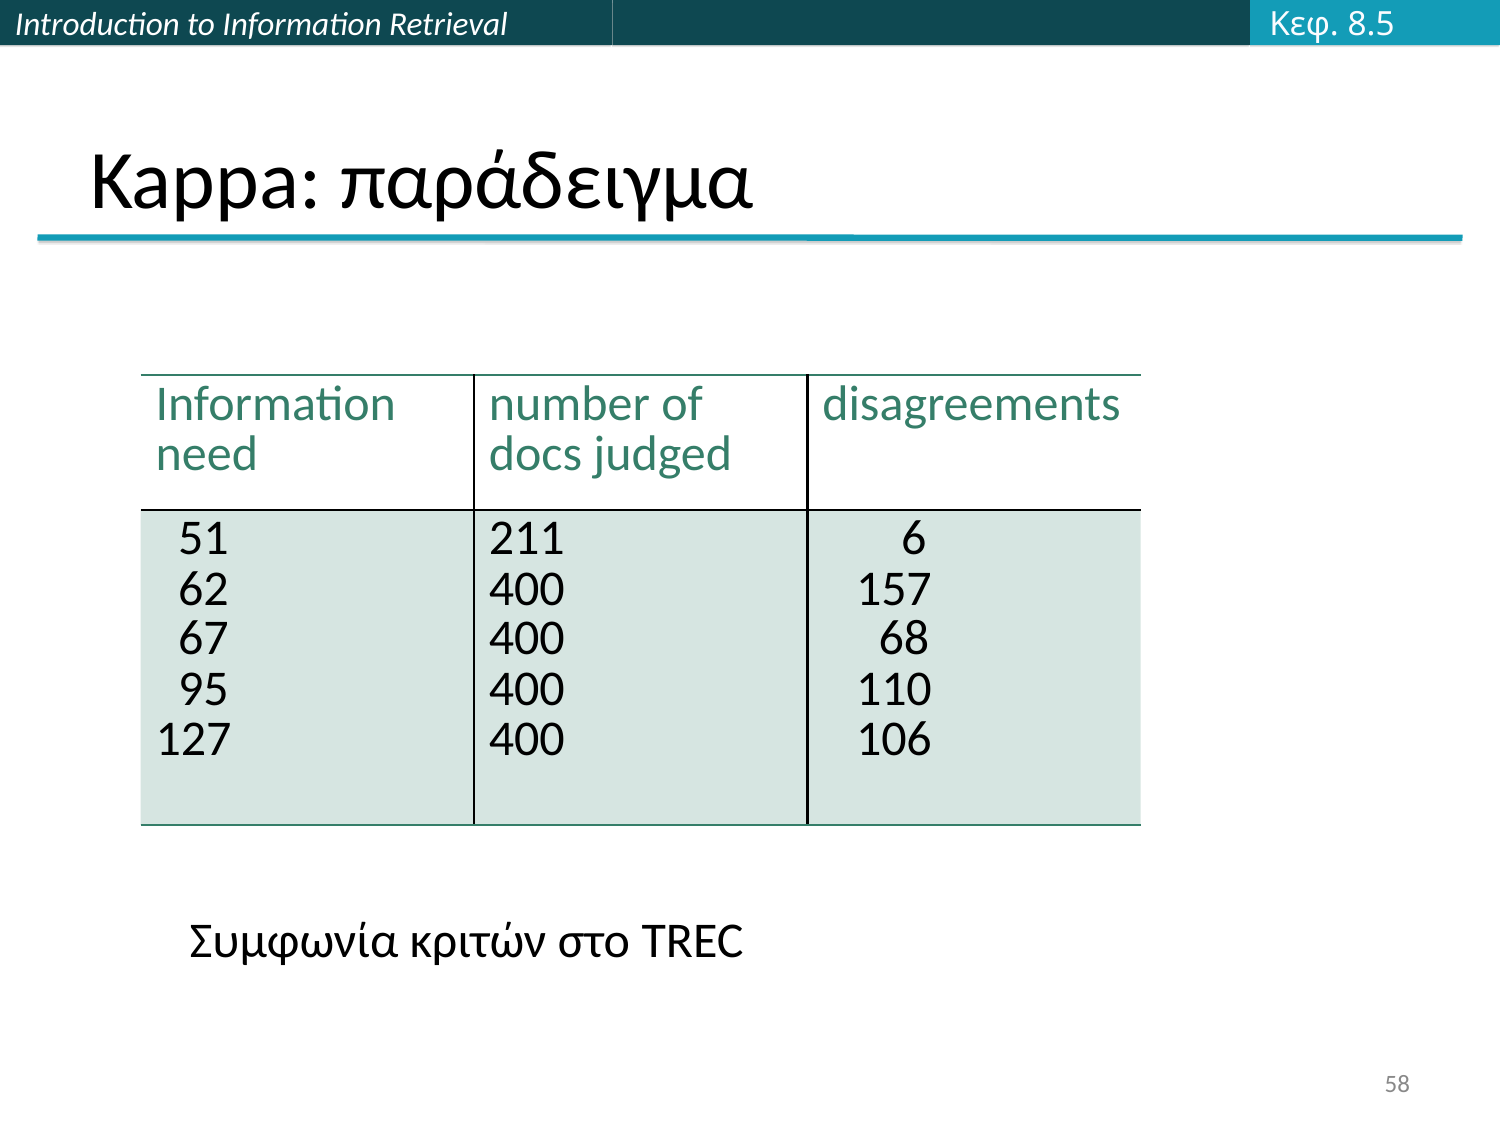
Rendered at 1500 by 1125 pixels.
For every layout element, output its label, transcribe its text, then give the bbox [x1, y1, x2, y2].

table_cell 211 400 400 400 400 [475, 511, 806, 824]
table_header number of docs judged [475, 376, 806, 509]
table_header disagreements [809, 376, 1141, 509]
text_box Κεφ. 8.5 [1254, 0, 1410, 50]
text_box Συμφωνία κριτών στο TREC [174, 899, 1163, 975]
slide_number 58 [1074, 1062, 1425, 1103]
title Kappa: παράδειγμα [74, 44, 1426, 233]
table_cell 51 62 67 95 127 [141, 511, 473, 824]
table_header Information need [141, 376, 473, 509]
table_cell 6 157 68 110 106 [809, 511, 1141, 824]
